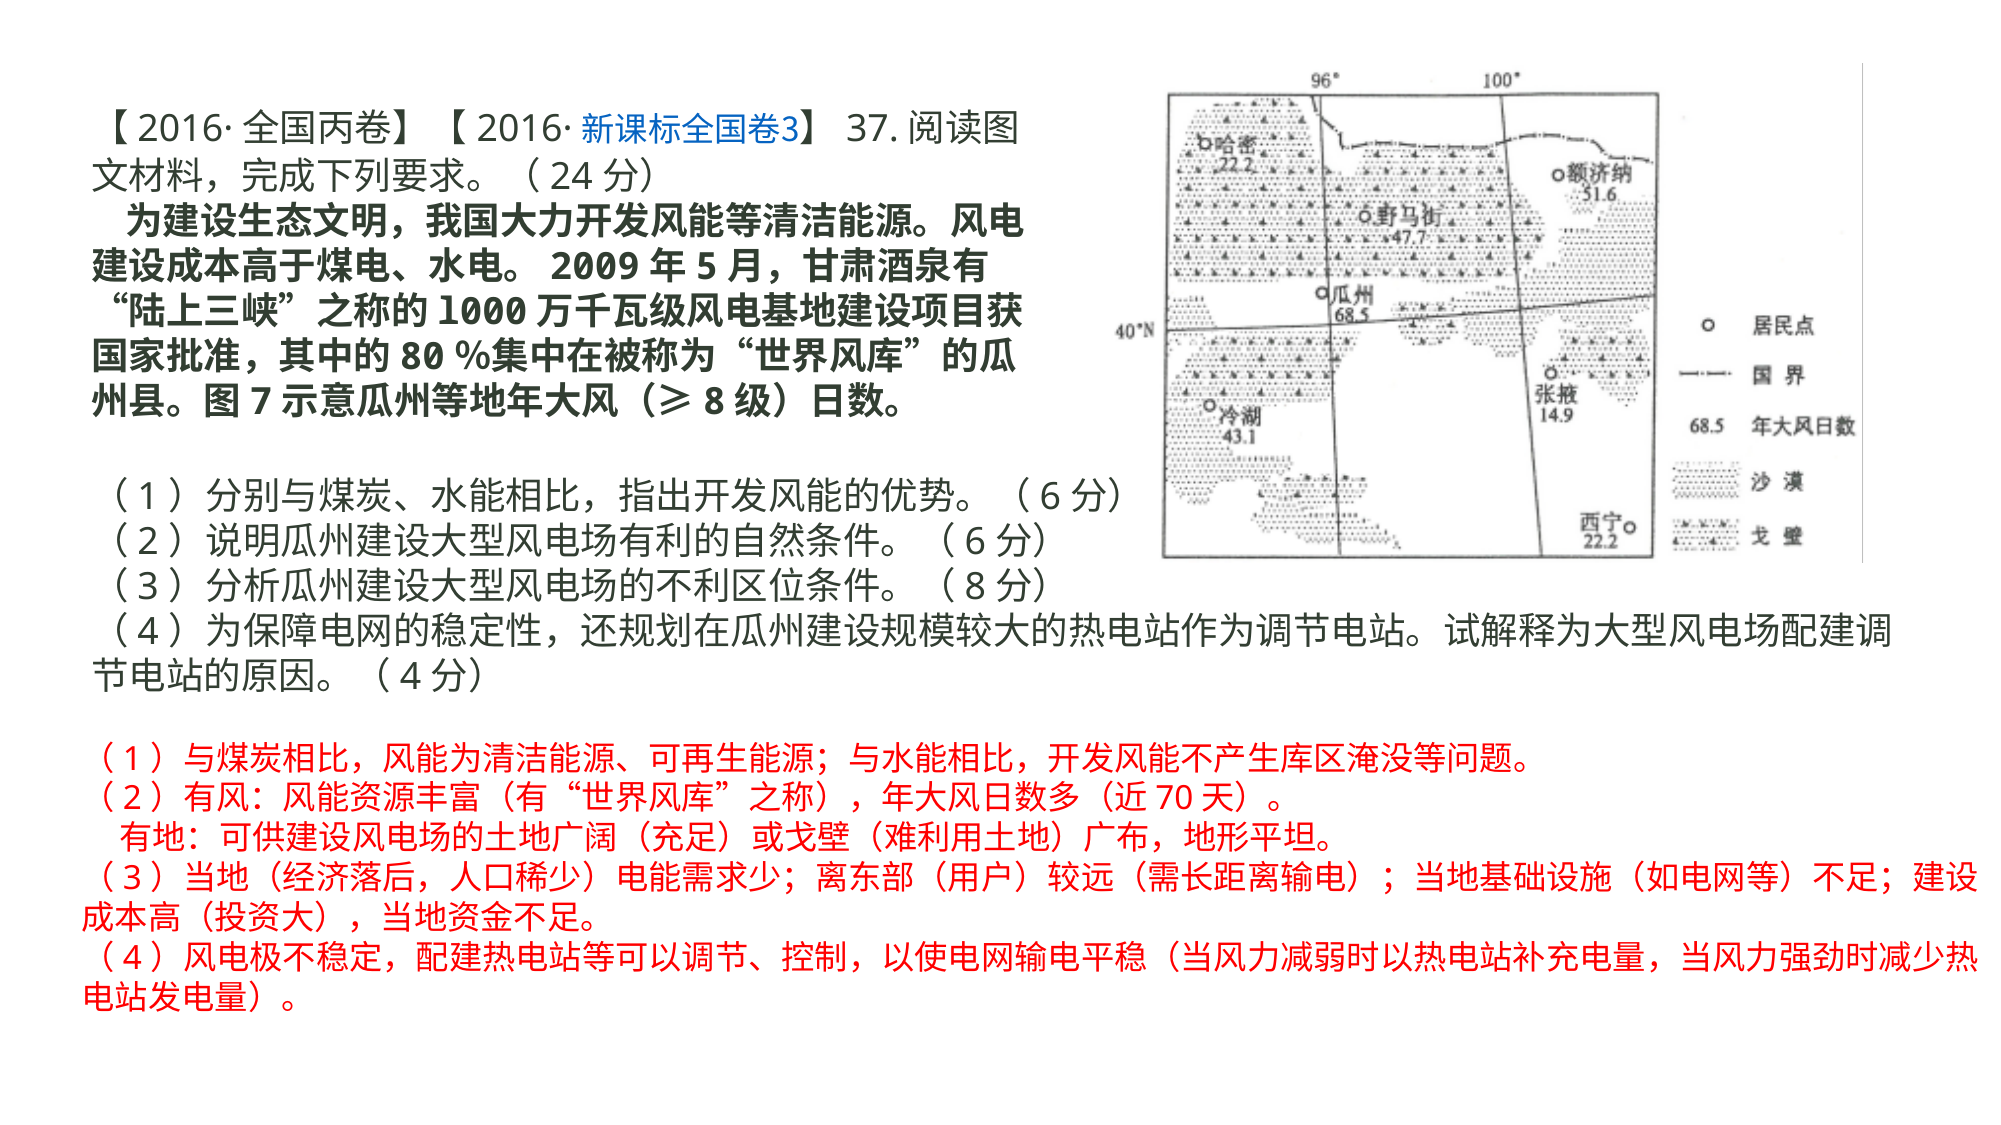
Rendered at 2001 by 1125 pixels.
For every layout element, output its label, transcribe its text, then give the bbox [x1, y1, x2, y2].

text_box 【2016·全国丙卷】【2016·新课标全国卷3】37.阅读图文材料，完成下列要求。（24分） 为建设生态文明，我国大力开发风能等清洁能源。风电建设成本高于煤电、水电。2009年5月，甘肃酒泉有“陆上三峡”之称的l000万千瓦级风电基地建设项目获国家批准，其中的80％集中在被称为“世界风库”的瓜州县。图7示意瓜州等地年大风（≥8级）日数。 [76, 96, 1055, 430]
text_box （1）分别与煤炭、水能相比，指出开发风能的优势。（6分） （2）说明瓜州建设大型风电场有利的自然条件。（6分） （3）分析瓜州建设大型风电场的不利区位条件。（8分） （4）为保障电网的稳定性，还规划在瓜州建设规模较大的热电站作为调节电站。试解释为大型风电场配建调节电站的原因。（4分） [76, 464, 1924, 705]
picture [1111, 63, 1865, 563]
text_box （1）与煤炭相比，风能为清洁能源、可再生能源；与水能相比，开发风能不产生库区淹没等问题。 （2）有风：风能资源丰富（有“世界风库”之称），年大风日数多（近70天）。 有地：可供建设风电场的土地广阔（充足）或戈壁（难利用土地）广布，地形平坦。 （3）当地（经济落后，人口稀少）电能需求少；离东部（用户）较远（需长距离输电）；当地基础设施（如电网等）不足；建设成本高（投资大），当地资金不足。 （4）风电极不稳定，配建热电站等可以调节、控制，以使电网输电平稳（当风力减弱时以热电站补充电量，当风力强劲时减少热电站发电量）。 [67, 729, 2000, 1024]
